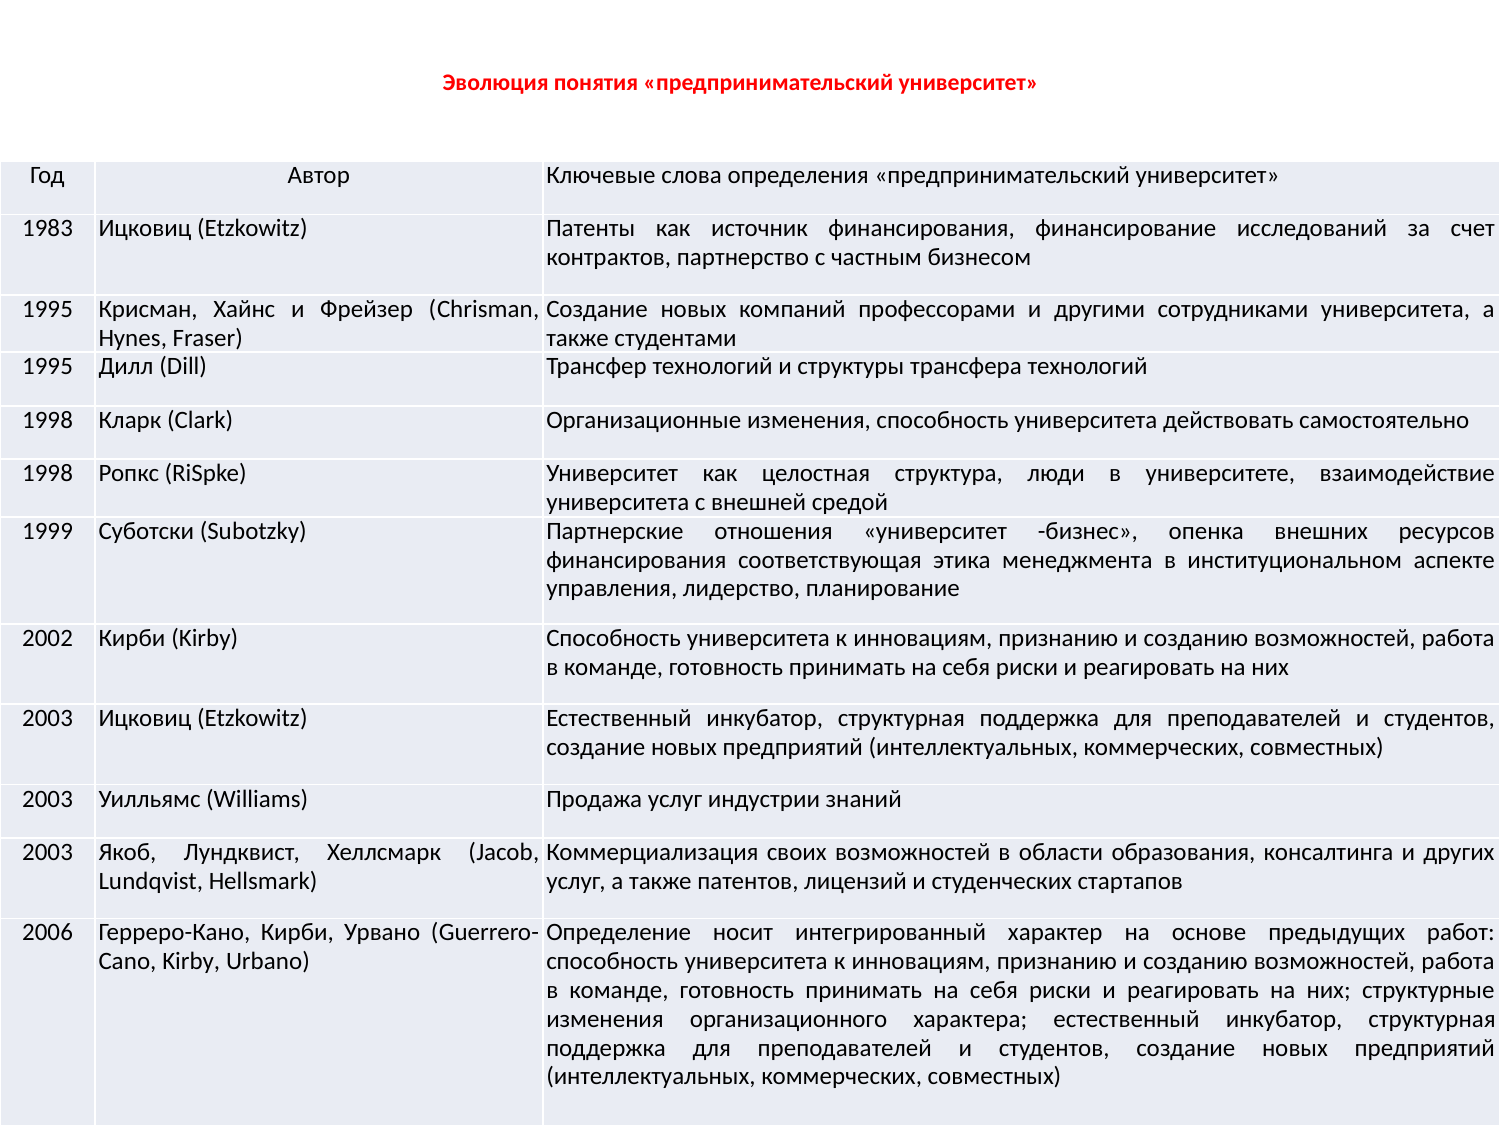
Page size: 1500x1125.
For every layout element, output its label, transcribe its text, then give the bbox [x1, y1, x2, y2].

table_cell 2006 [1, 919, 94, 1125]
table_cell Определение носит интегрированный характер на основе предыдущих работ: способность университета к инновациям, признанию и созданию возможностей, работа в команде, готовность принимать на себя риски и реагировать на них; структурные изменения организационного харак­тера; естественный инкубатор, структурная поддержка для преподавателей и студентов, создание новых предприятий (интеллектуальных, коммерческих, совместных) [544, 919, 1499, 1125]
table_cell 1998 [1, 460, 94, 516]
table_cell Кларк (Clark) [96, 407, 542, 458]
table_cell Ицковиц (Etzkowitz) [96, 215, 542, 294]
table_cell 1998 [1, 407, 94, 458]
table_cell 2002 [1, 625, 94, 703]
table_cell Якоб, Лундквист, Хеллсмарк (Jacob, Lundqvist, Hellsmark) [96, 839, 542, 918]
table_cell Естественный инкубатор, структурная поддержка для преподавателей и студентов, создание новых предприятий (интеллектуальных, коммерческих, совместных) [544, 705, 1499, 784]
table_cell 1995 [1, 353, 94, 405]
table_header Год [1, 162, 94, 214]
table_cell 1995 [1, 296, 94, 351]
table_cell Кирби (Kirby) [96, 625, 542, 703]
table_cell Способность университета к инновациям, признанию и созданию возможностей, работа в коман­де, готовность принимать на себя риски и реагировать на них [544, 625, 1499, 703]
table_cell Партнерские отношения «университет -бизнес», опенка внешних ресурсов финансирования соответствующая этика менеджмента в институциональном аспекте управления, лидерство, планирование [544, 518, 1499, 623]
table_header Ключевые слова определения «предпринимательский университет» [544, 162, 1499, 214]
table_cell 2003 [1, 839, 94, 918]
table_cell Организационные изменения, способность университета действовать самостоятельно [544, 407, 1499, 458]
table_header Автор [96, 162, 542, 214]
table_cell 2003 [1, 705, 94, 784]
table_cell Ропкс (RiSpke) [96, 460, 542, 516]
table_cell Университет как целостная структура, люди в университете, взаимодействие университета с внешней средой [544, 460, 1499, 516]
table_cell Трансфер технологий и структуры трансфера технологий [544, 353, 1499, 405]
table_cell Крисман, Хайнс и Фрейзер (Chrisman, Hynes, Fraser) [96, 296, 542, 351]
table_cell Уилльямс (Williams) [96, 785, 542, 837]
table_cell 1983 [1, 215, 94, 294]
table_cell Герреро-Кано, Кирби, Урвано (Guerrero-Саnо, Kirby, Urbano) [96, 919, 542, 1125]
table_cell Ицковиц (Etzkowitz) [96, 705, 542, 784]
table_cell 1999 [1, 518, 94, 623]
table_cell Продажа услуг индустрии знаний [544, 785, 1499, 837]
title Эволюция понятия «предпринимательский университет» [0, 0, 1500, 160]
table_cell Коммерциализация своих возможностей в области образования, консалтинга и других услуг, а также патентов, лицензий и студенческих стартапов [544, 839, 1499, 918]
table_cell 2003 [1, 785, 94, 837]
table_cell Дилл (Dill) [96, 353, 542, 405]
table_cell Патенты как источник финансирования, финансирование исследований за счет контрактов, партнерство с частным бизнесом [544, 215, 1499, 294]
table_cell Создание новых компаний профессорами и другими сотрудниками университета, а также студен­тами [544, 296, 1499, 351]
table_cell Суботски (Subotzky) [96, 518, 542, 623]
